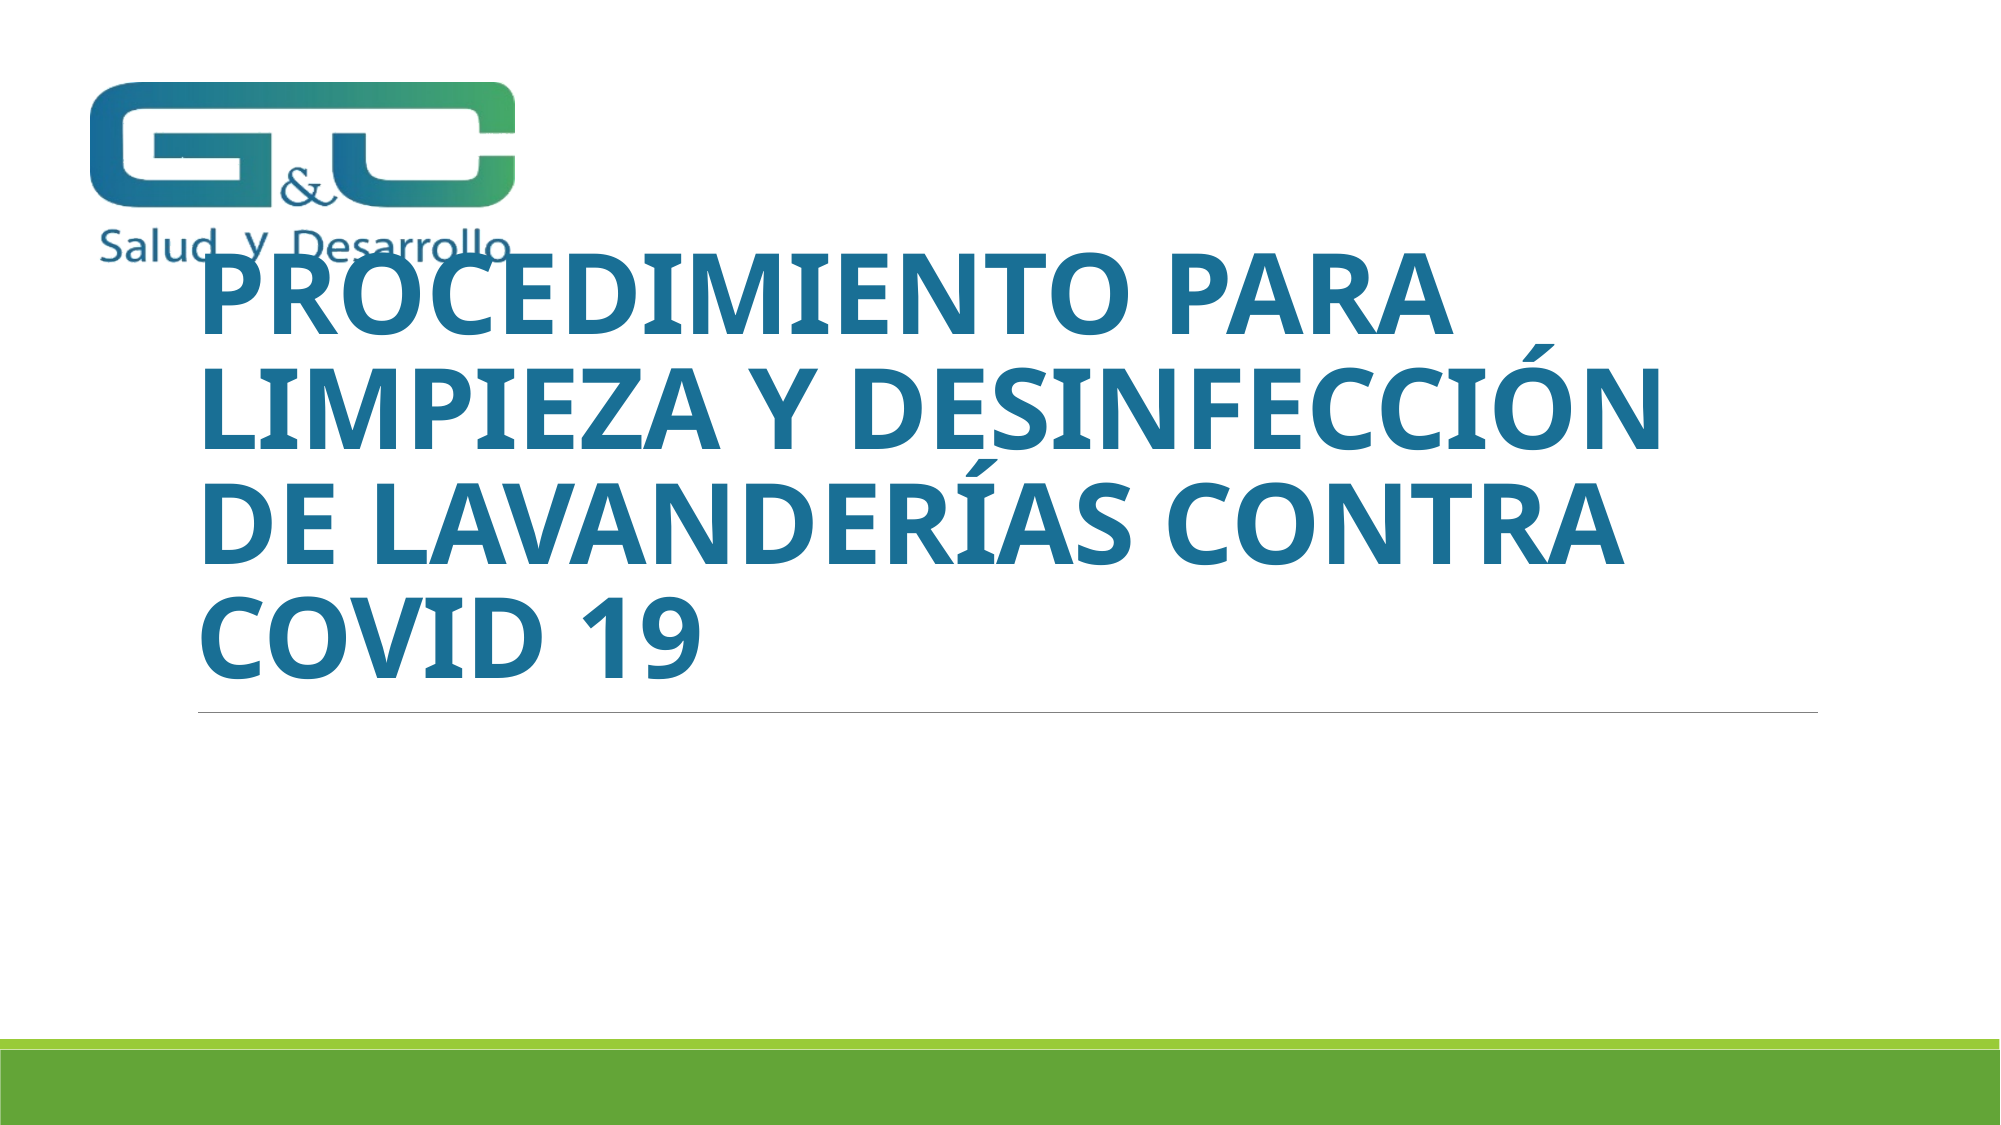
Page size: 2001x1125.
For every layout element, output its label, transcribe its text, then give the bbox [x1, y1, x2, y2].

title PROCEDIMIENTO PARA LIMPIEZA Y DESINFECCIÓN DE LAVANDERÍAS CONTRA COVID 19 [180, 485, 1830, 710]
picture [90, 81, 515, 266]
